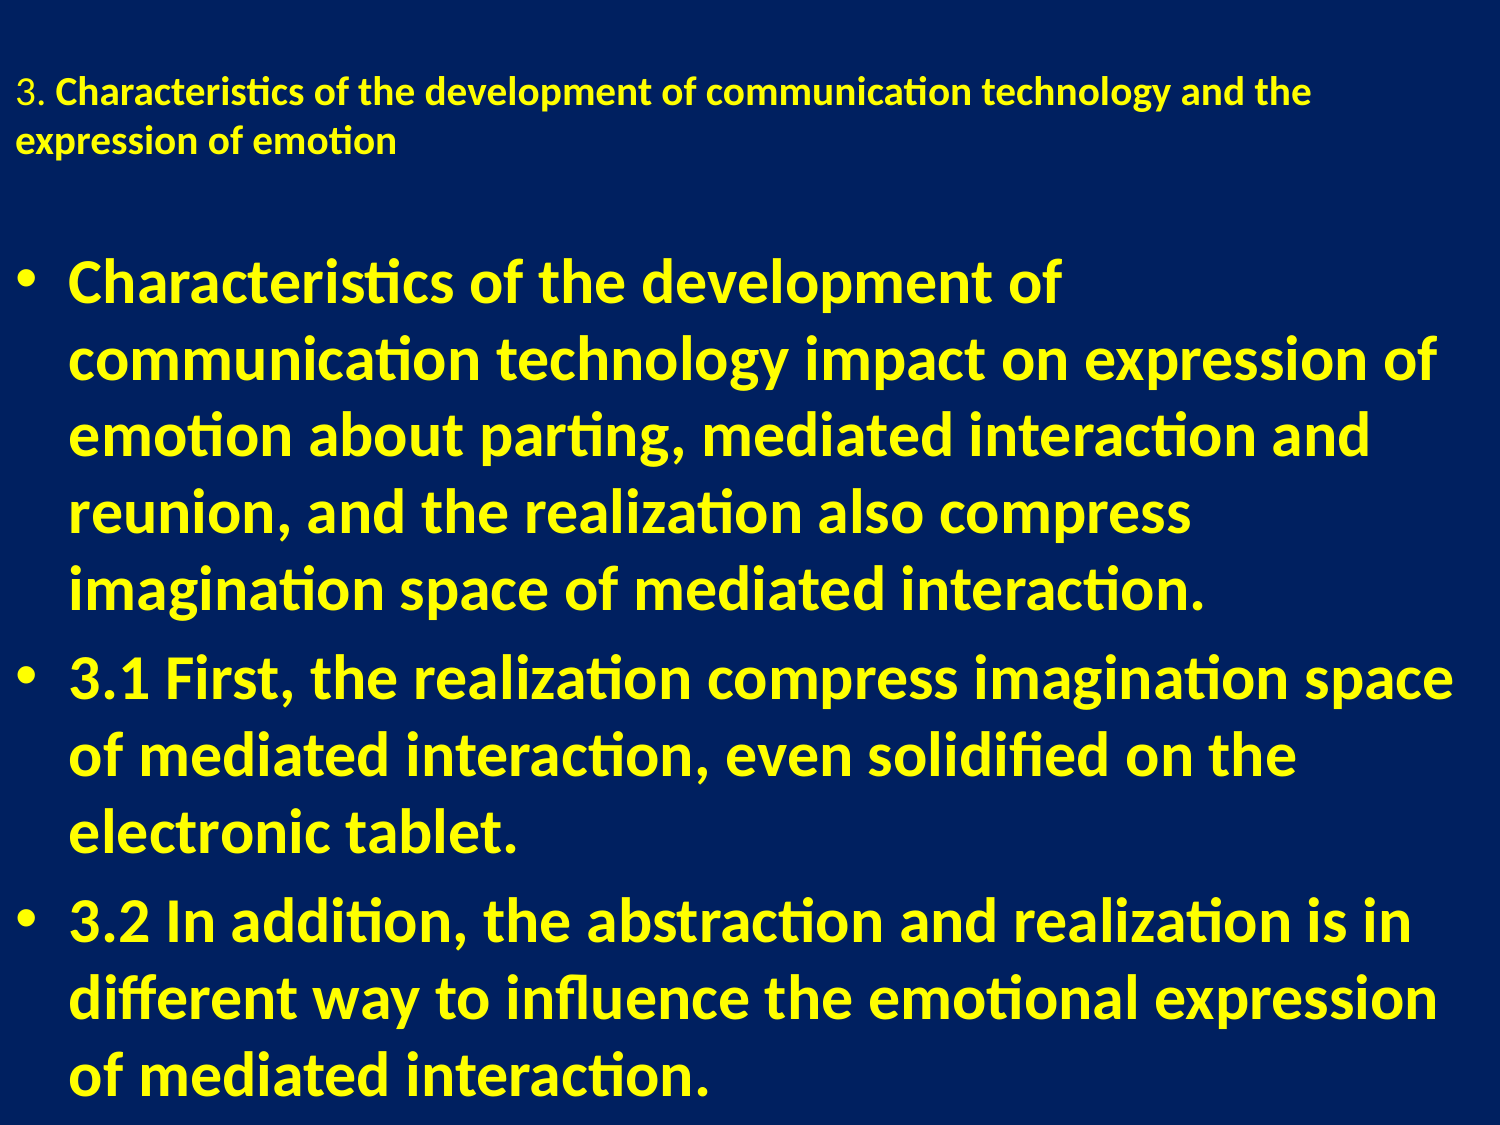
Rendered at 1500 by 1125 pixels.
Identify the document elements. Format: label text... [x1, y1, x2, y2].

title 3. Characteristics of the development of communication technology and the expression of emotion [0, 0, 1500, 231]
list Characteristics of the development of communication technology impact on expression of emotion about parting, mediated interaction and reunion, and the realization also compress imagination space of mediated interaction. 3.1 First, the realization compress imagination space of mediated interaction, even solidified on the electronic tablet. 3.2 In addition, the abstraction and realization is in different way to influence the emotional expression of mediated interaction. [0, 231, 1500, 1125]
